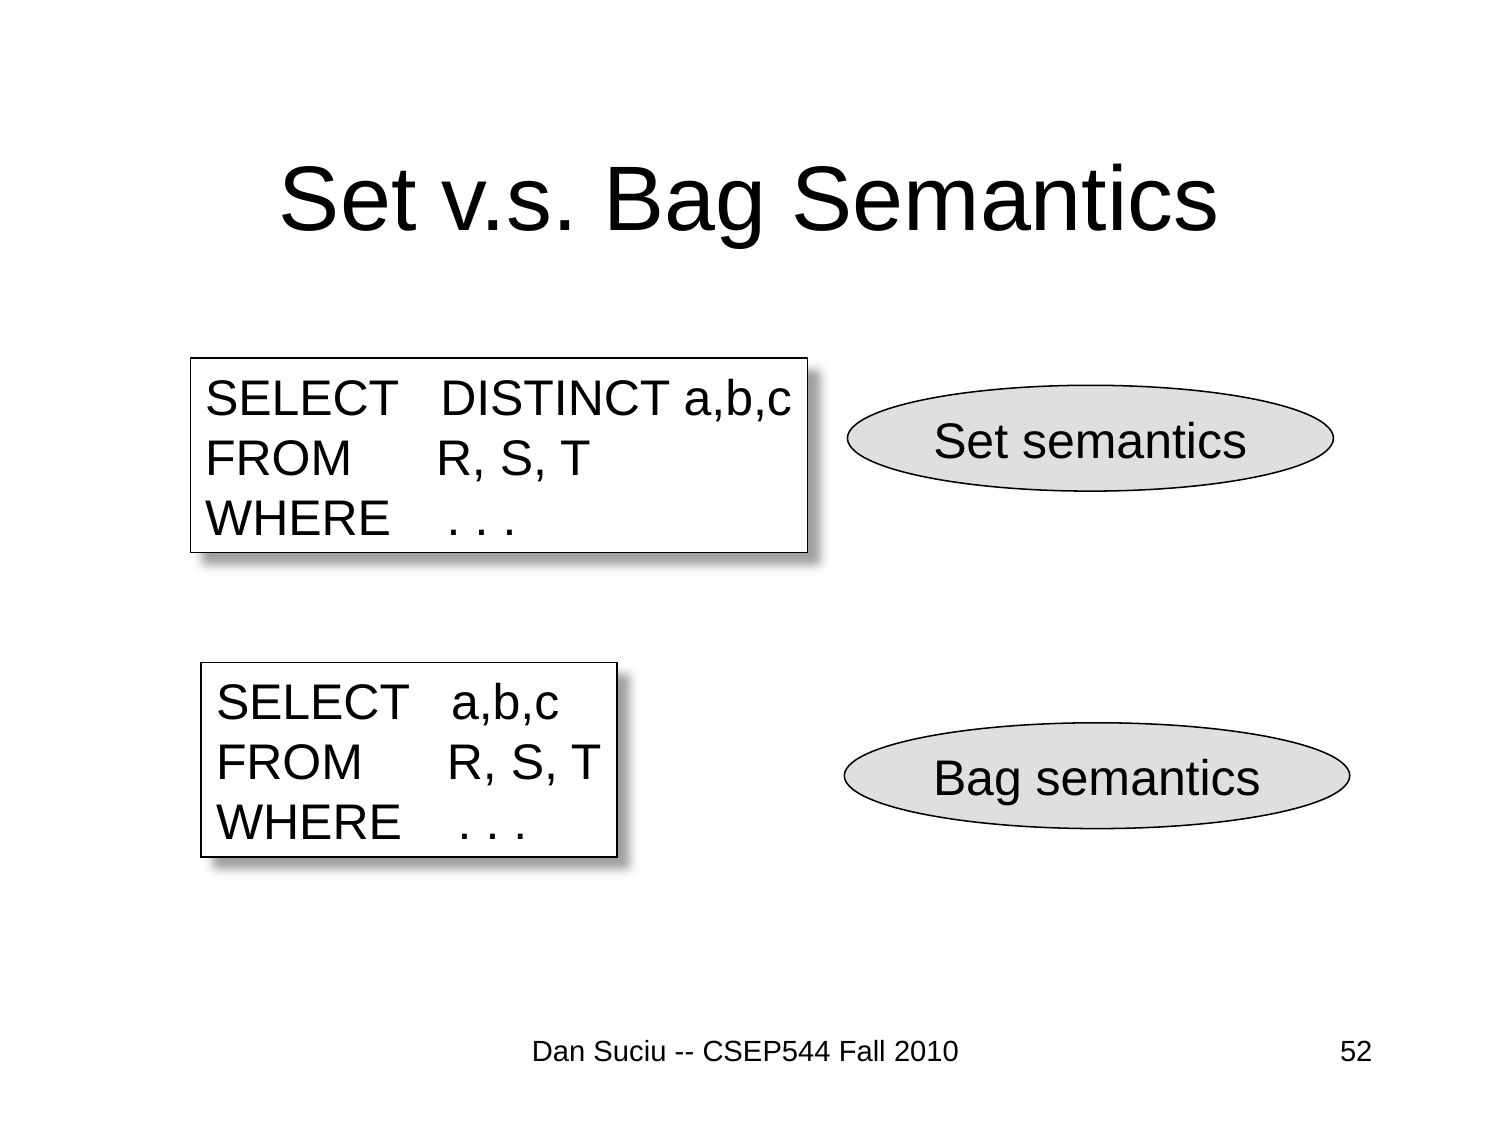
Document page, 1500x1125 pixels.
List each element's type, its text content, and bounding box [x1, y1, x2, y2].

slide_number 52 [1074, 1024, 1388, 1101]
text_box Bag semantics [844, 722, 1350, 829]
footer Dan Suciu -- CSEP544 Fall 2010 [512, 1024, 988, 1101]
text_box SELECT DISTINCT a,b,c FROM R, S, T WHERE . . . [190, 357, 808, 553]
text_box Set semantics [847, 385, 1334, 492]
title Set v.s. Bag Semantics [112, 99, 1388, 288]
text_box SELECT a,b,c FROM R, S, T WHERE . . . [201, 662, 617, 858]
